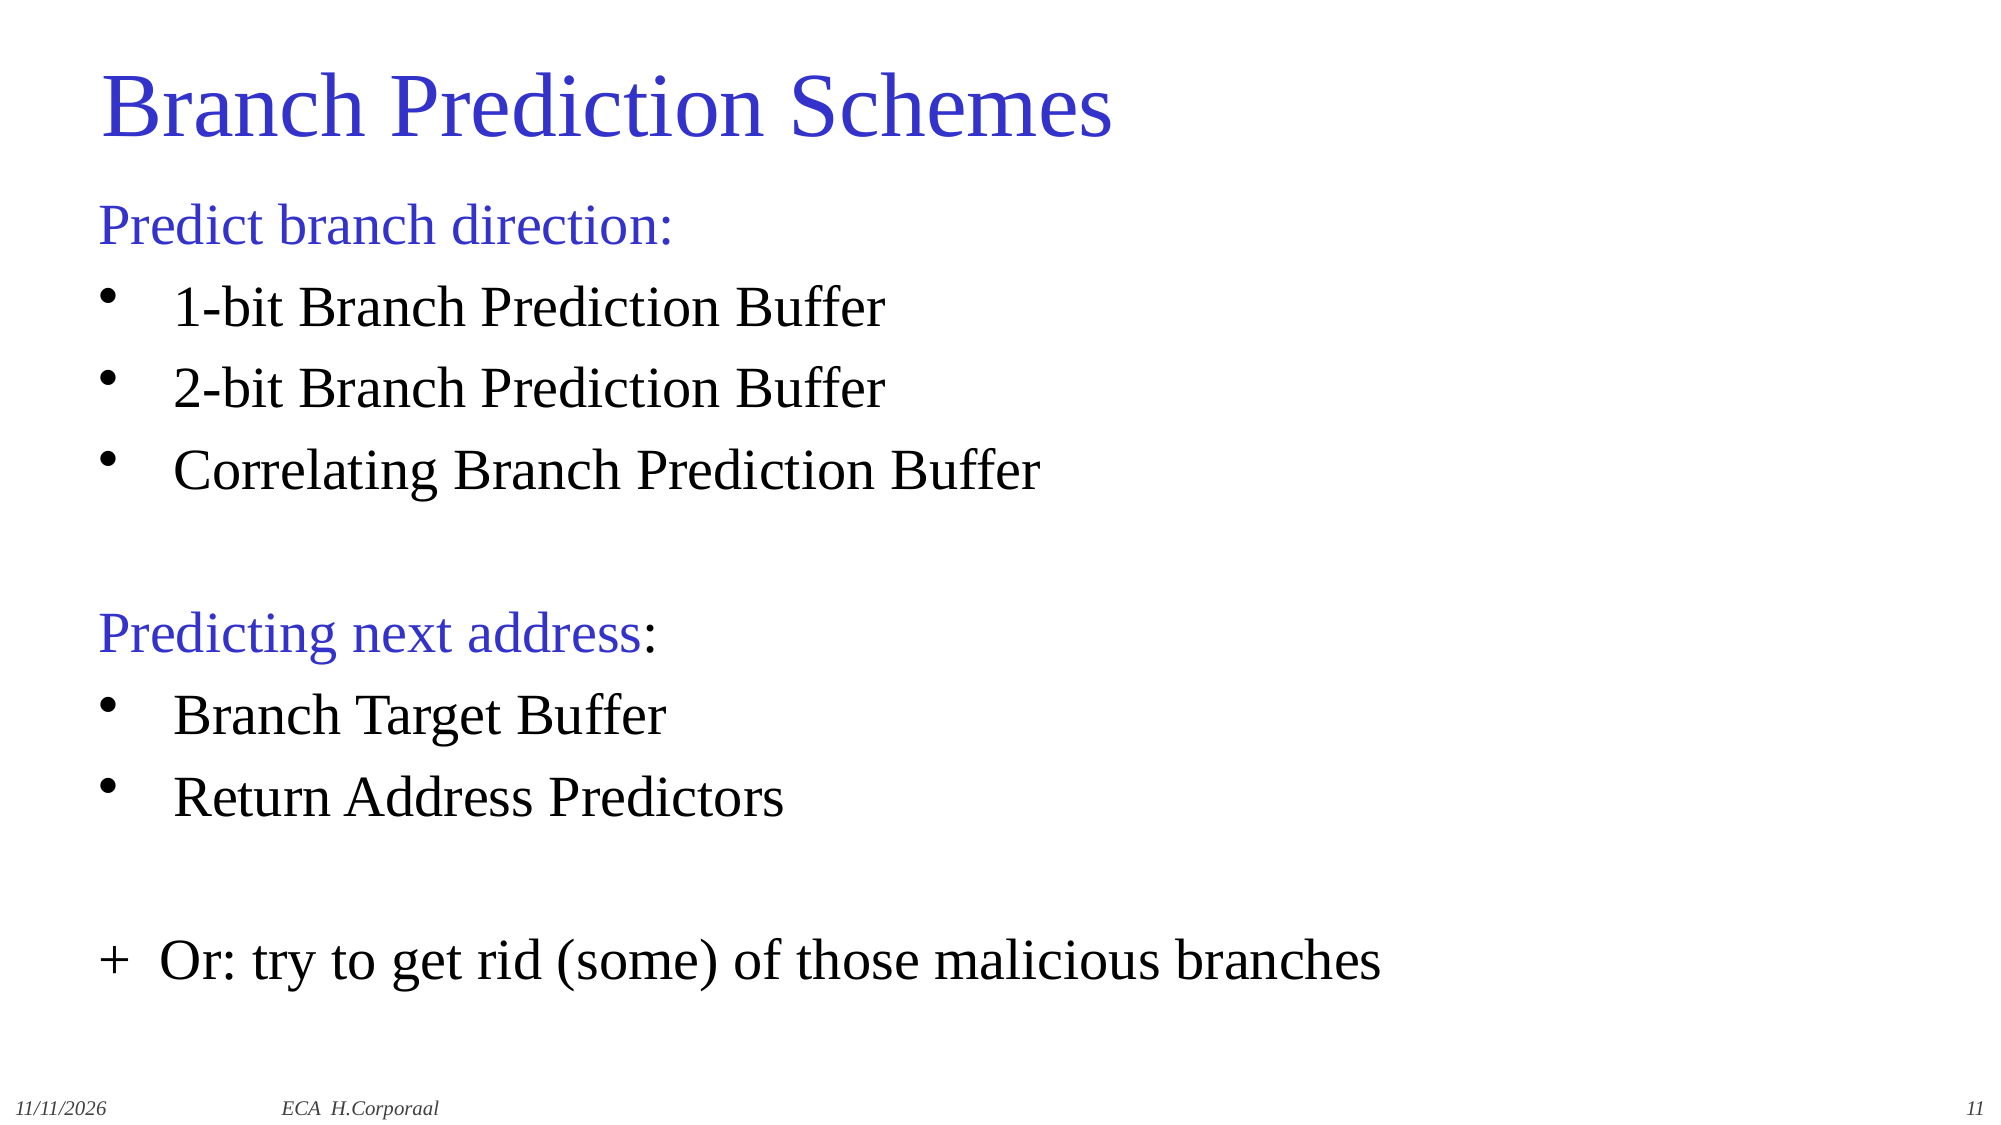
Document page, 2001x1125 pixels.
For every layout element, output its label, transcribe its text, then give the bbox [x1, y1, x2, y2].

list Predict branch direction: 1-bit Branch Prediction Buffer 2-bit Branch Prediction Buffer Correlating Branch Prediction Buffer Predicting next address: Branch Target Buffer Return Address Predictors + Or: try to get rid (some) of those malicious branches [83, 178, 1951, 1065]
title Branch Prediction Schemes [86, 36, 1954, 163]
slide_number 11 [1583, 1087, 2000, 1125]
footer ECA H.Corporaal [266, 1087, 901, 1125]
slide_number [0, 1087, 266, 1125]
